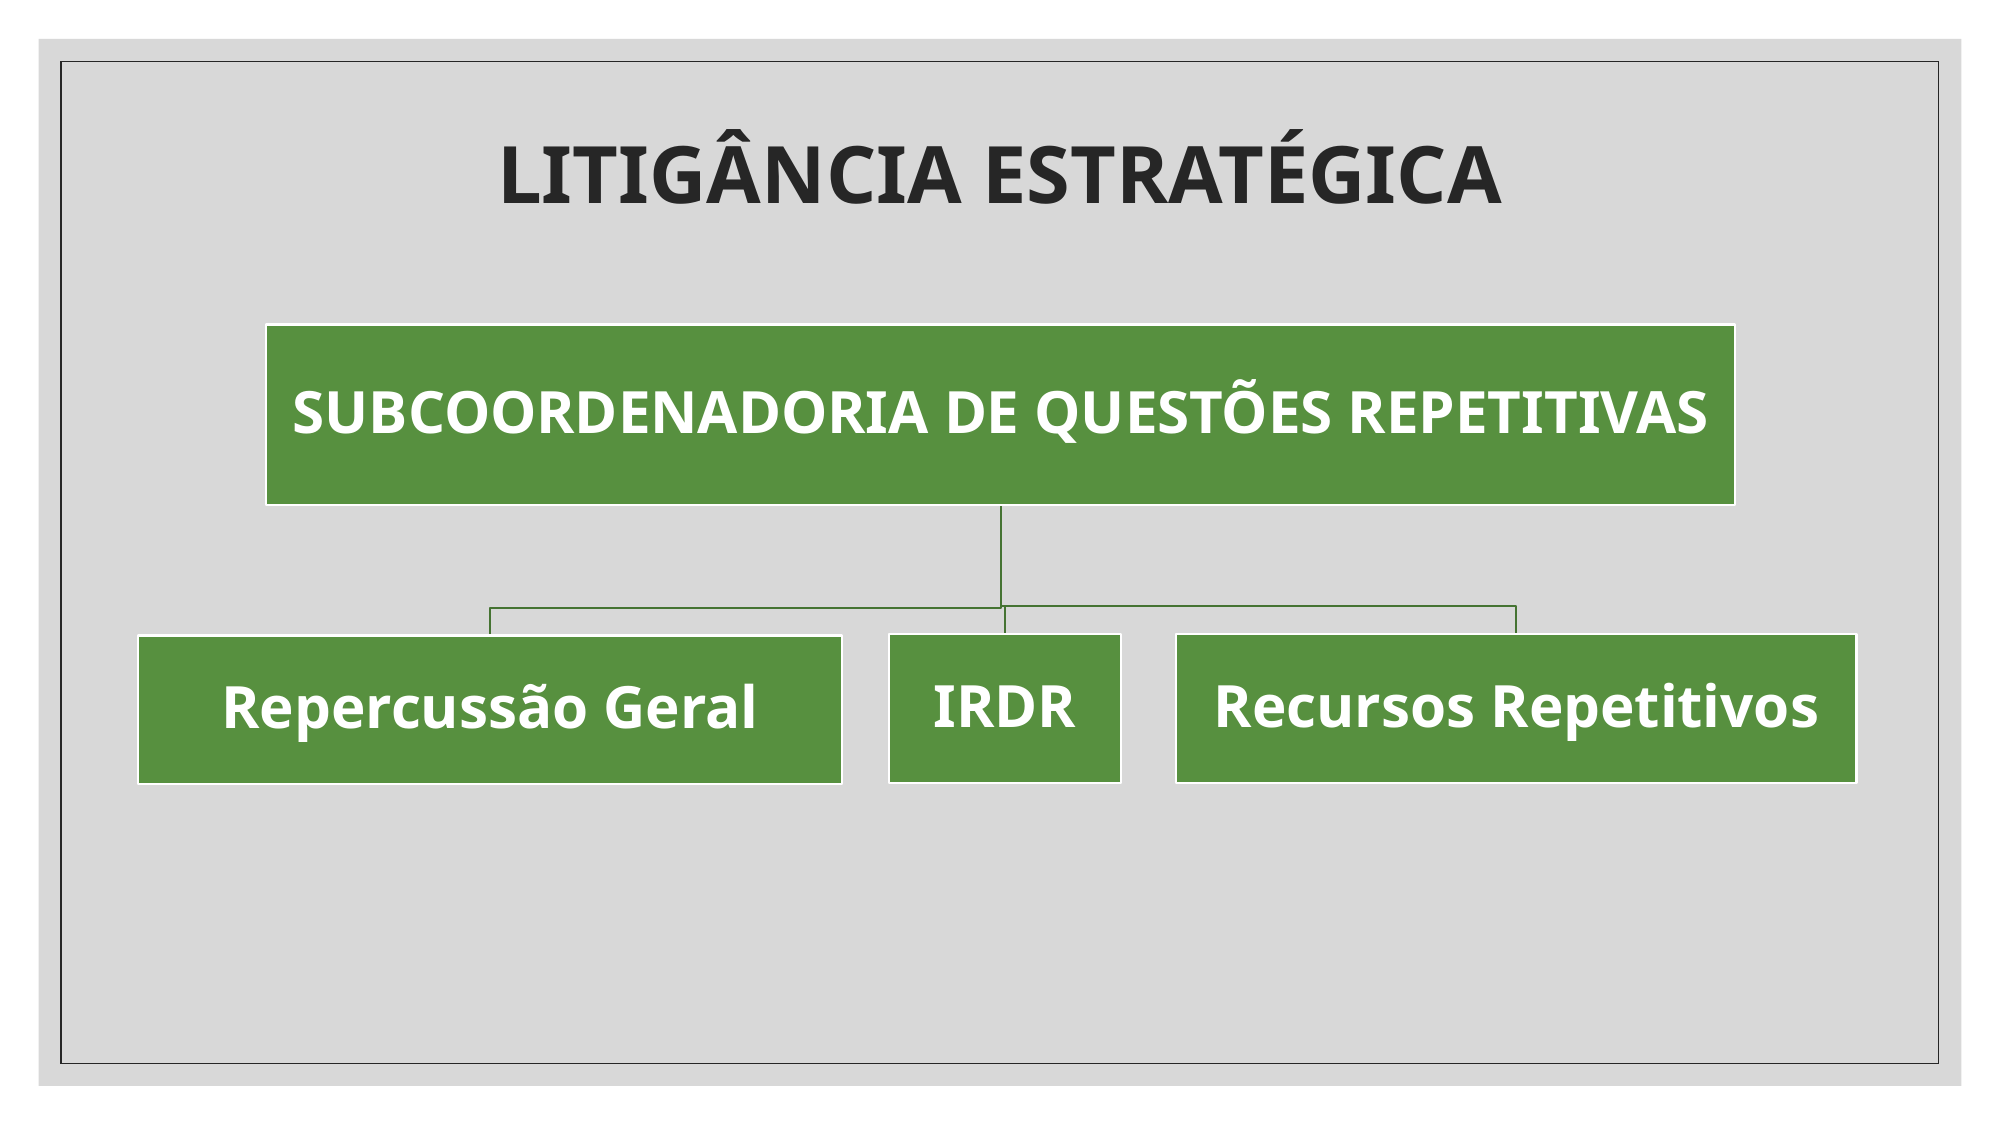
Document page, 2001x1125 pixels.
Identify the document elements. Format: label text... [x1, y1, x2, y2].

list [129, 324, 1857, 857]
title LITIGÂNCIA ESTRATÉGICA [174, 105, 1825, 250]
